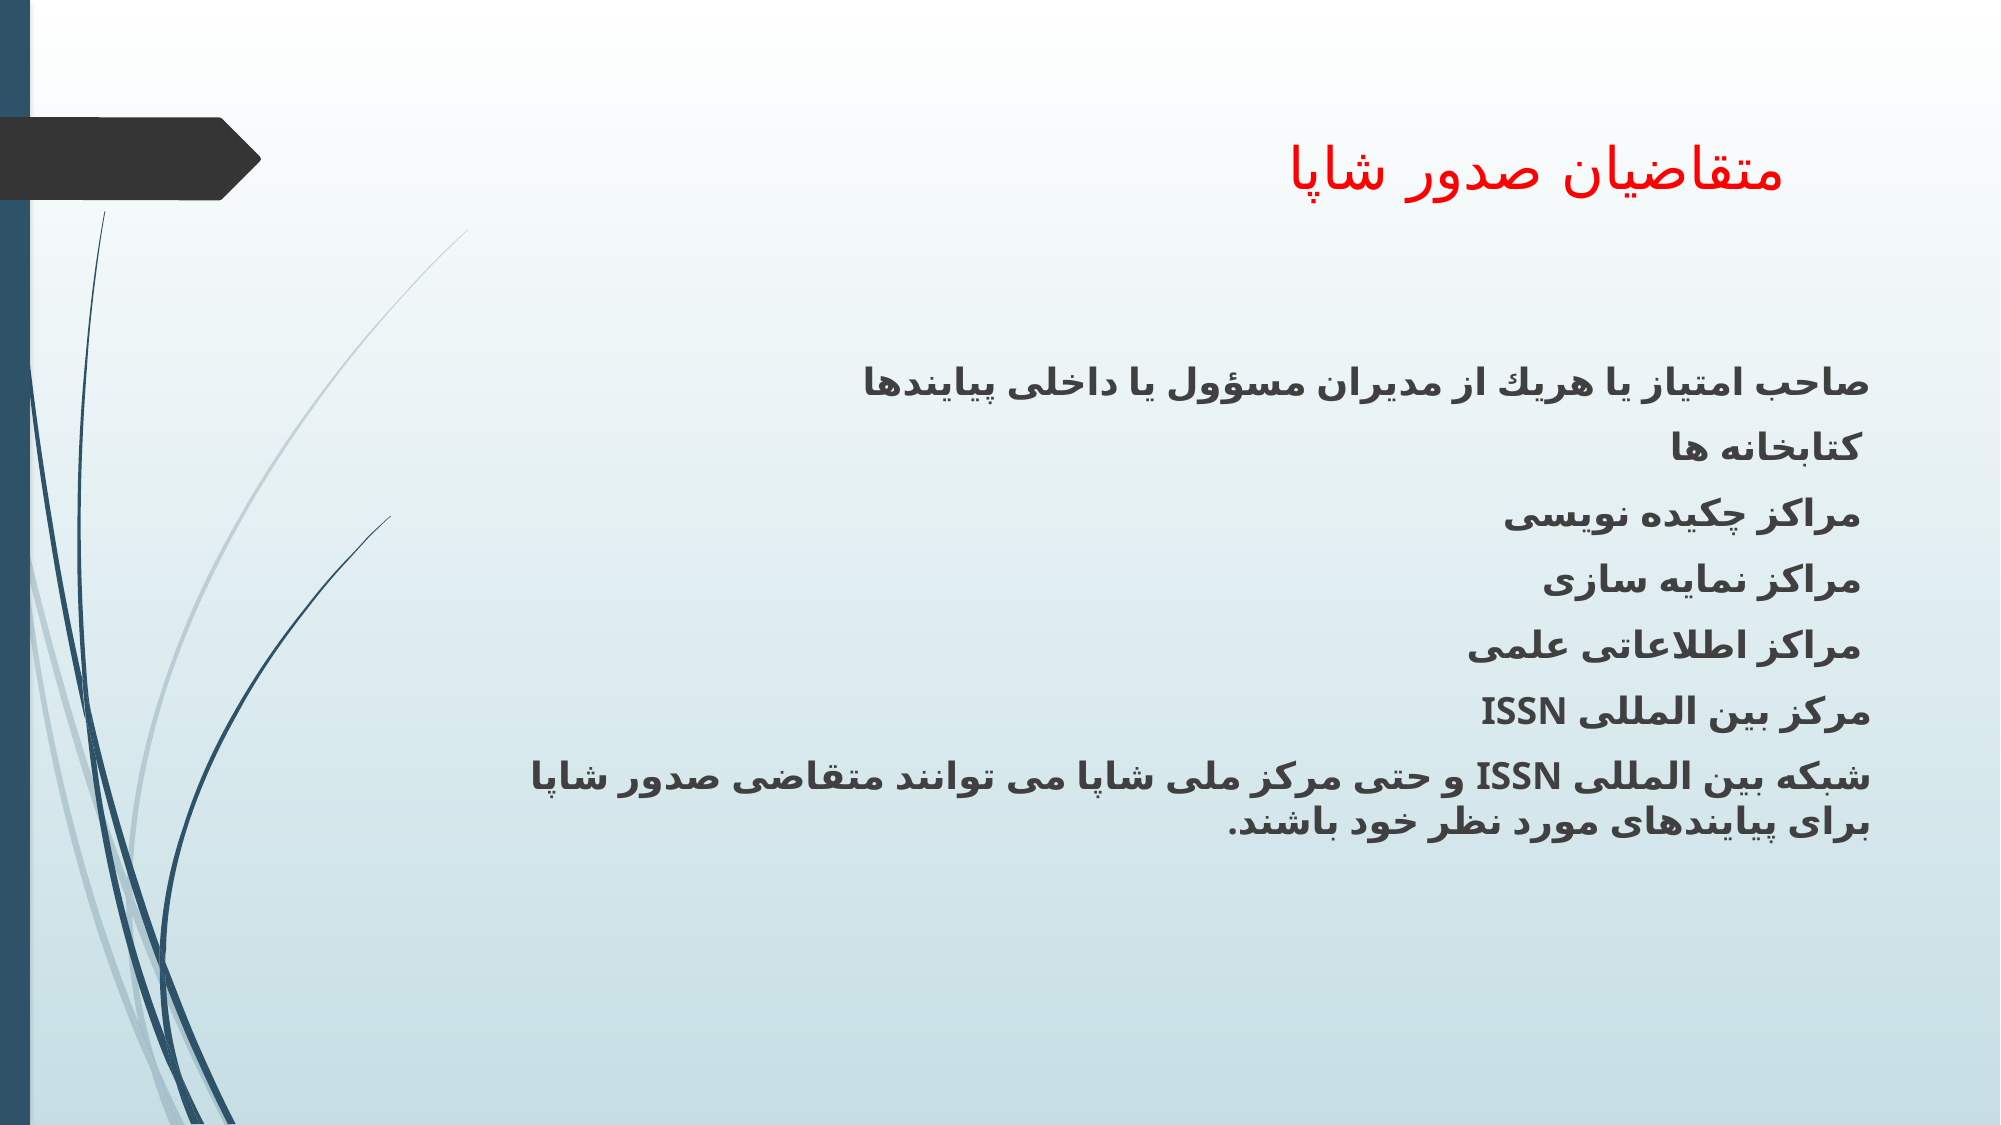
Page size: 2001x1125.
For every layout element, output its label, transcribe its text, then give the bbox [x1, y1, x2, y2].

list صاحب امتياز يا هريك از مديران مسؤول يا داخلی پيايندها كتابخانه ها مراكز چكيده نويسی مراكز نمايه سازی مراكز اطلاعاتی علمی مركز بين المللی ISSN شبكه بين المللی ISSN و حتی مركز ملی شاپا می توانند متقاضی صدور شاپا برای پيايندهای مورد نظر خود باشند. [424, 350, 1888, 970]
title متقاضیان صدور شاپا [338, 123, 1801, 327]
